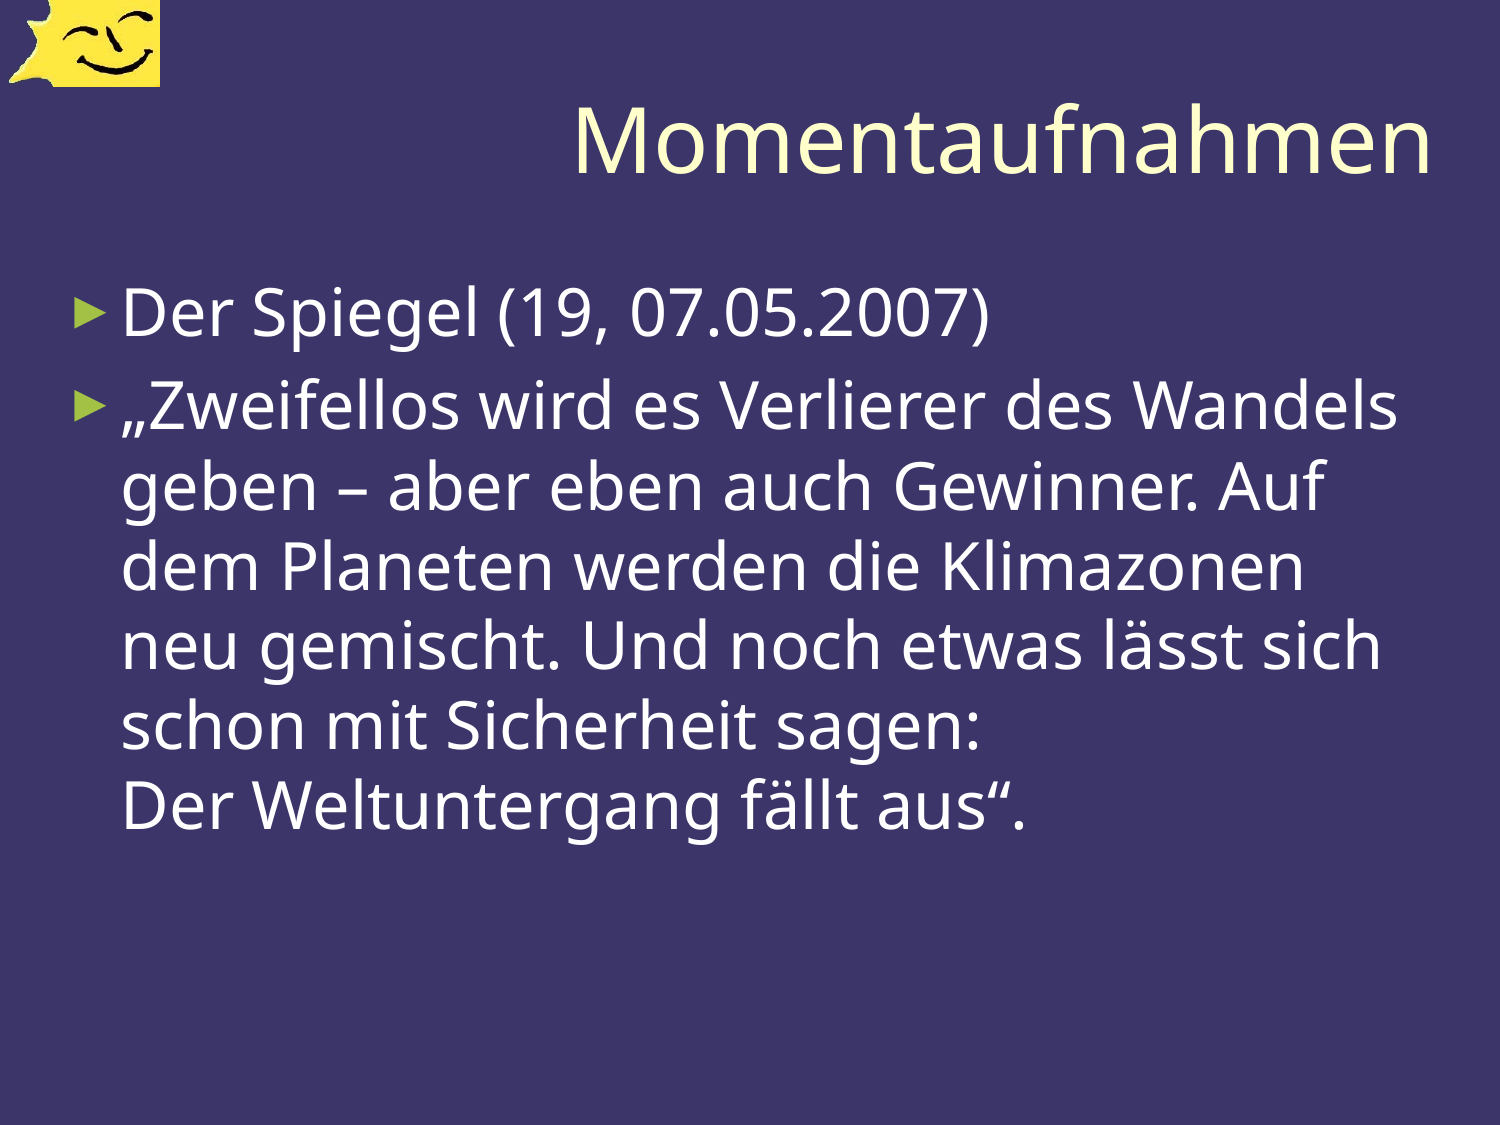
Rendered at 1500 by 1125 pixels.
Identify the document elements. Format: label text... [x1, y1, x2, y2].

title Momentaufnahmen [183, 42, 1451, 231]
picture [0, 0, 160, 87]
list Der Spiegel (19, 07.05.2007) „Zweifellos wird es Verlierer des Wandels geben – aber eben auch Gewinner. Auf dem Planeten werden die Klimazonen neu gemischt. Und noch etwas lässt sich schon mit Sicherheit sagen: Der Weltuntergang fällt aus“. [49, 262, 1451, 1083]
